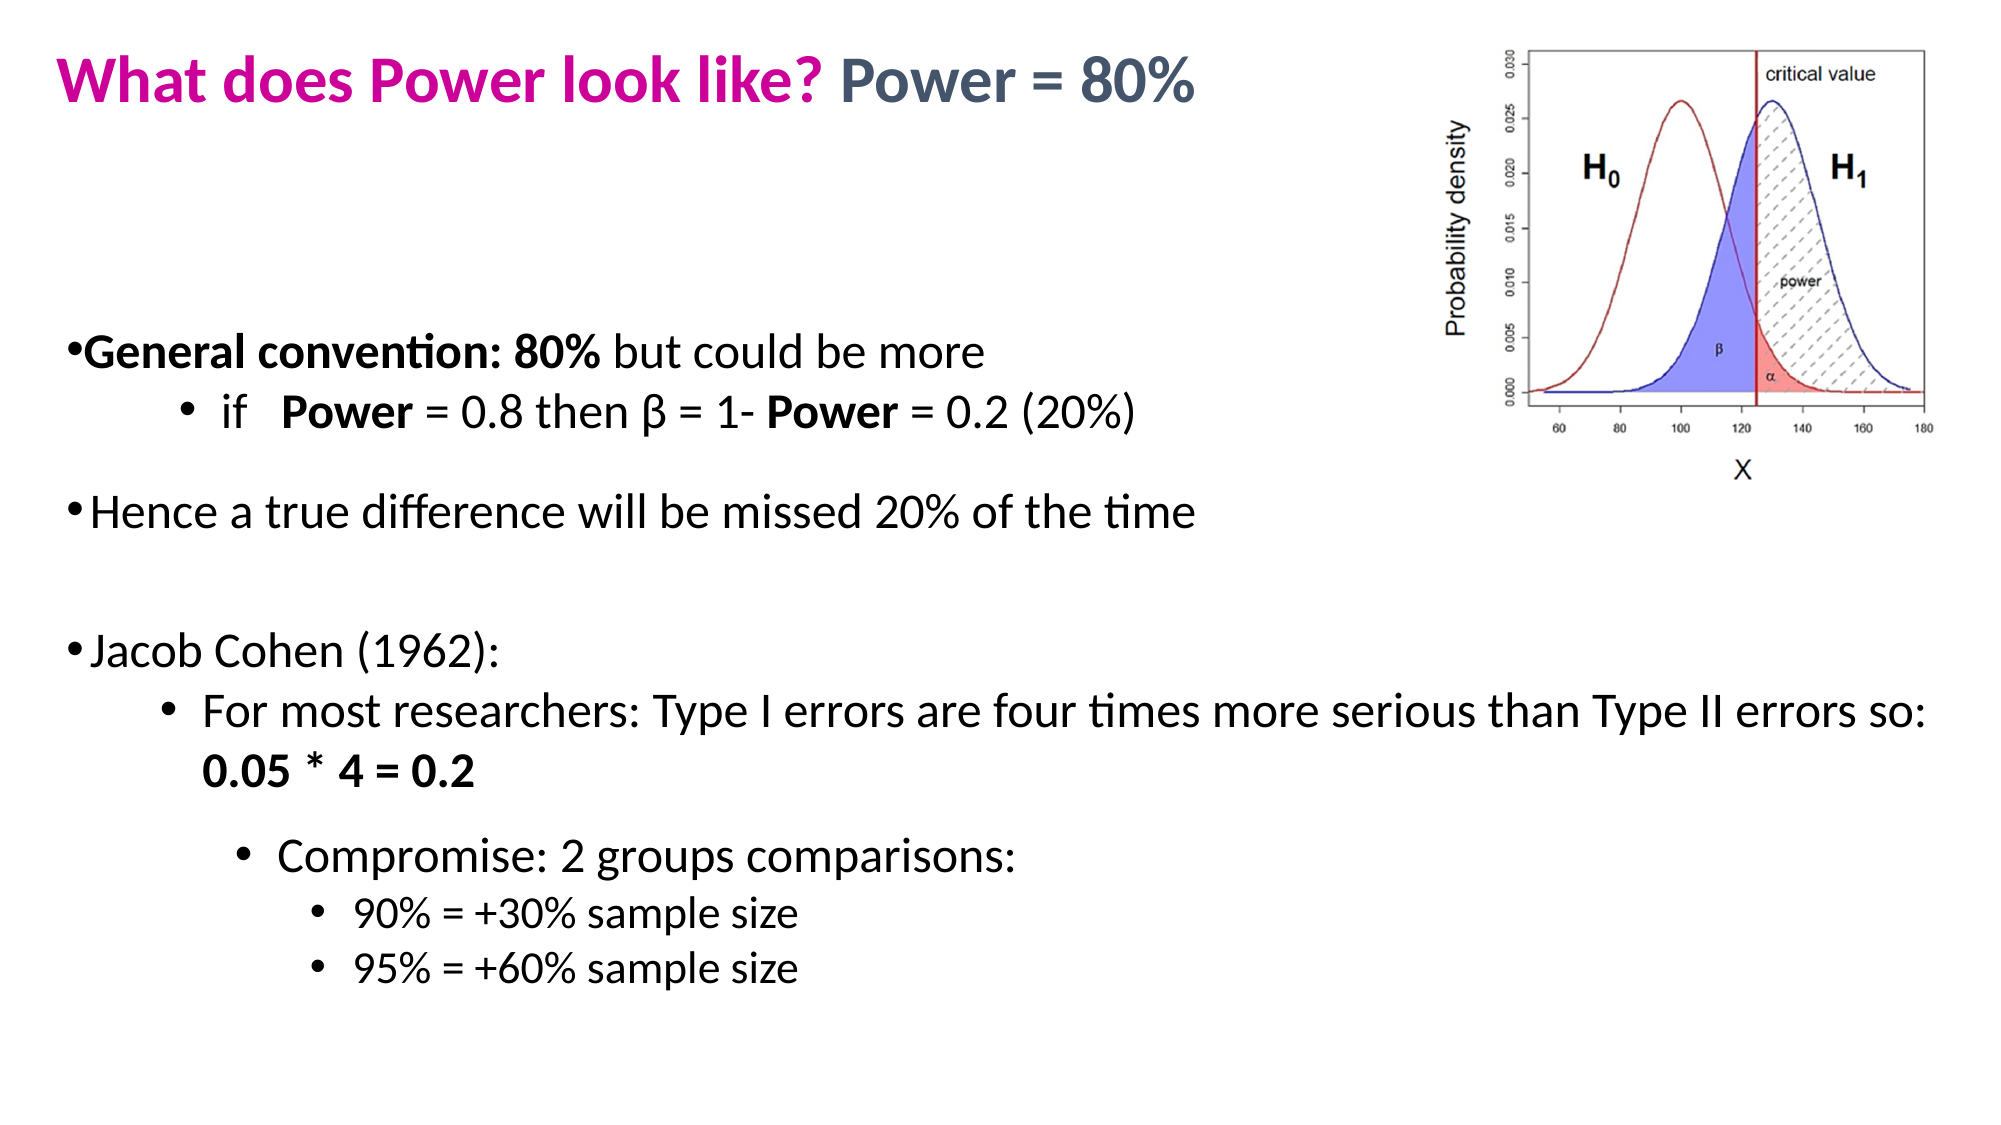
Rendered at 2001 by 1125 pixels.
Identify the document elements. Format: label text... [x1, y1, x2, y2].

text_box General convention: 80% but could be more if Power = 0.8 then β = 1- Power = 0.2 (20%) Hence a true difference will be missed 20% of the time Jacob Cohen (1962): For most researchers: Type I errors are four times more serious than Type II errors so: 0.05 * 4 = 0.2 Compromise: 2 groups comparisons: 90% = +30% sample size 95% = +60% sample size [51, 310, 1987, 1001]
text_box What does Power look like? Power = 80% [41, 28, 1416, 124]
picture [1416, 28, 1962, 492]
